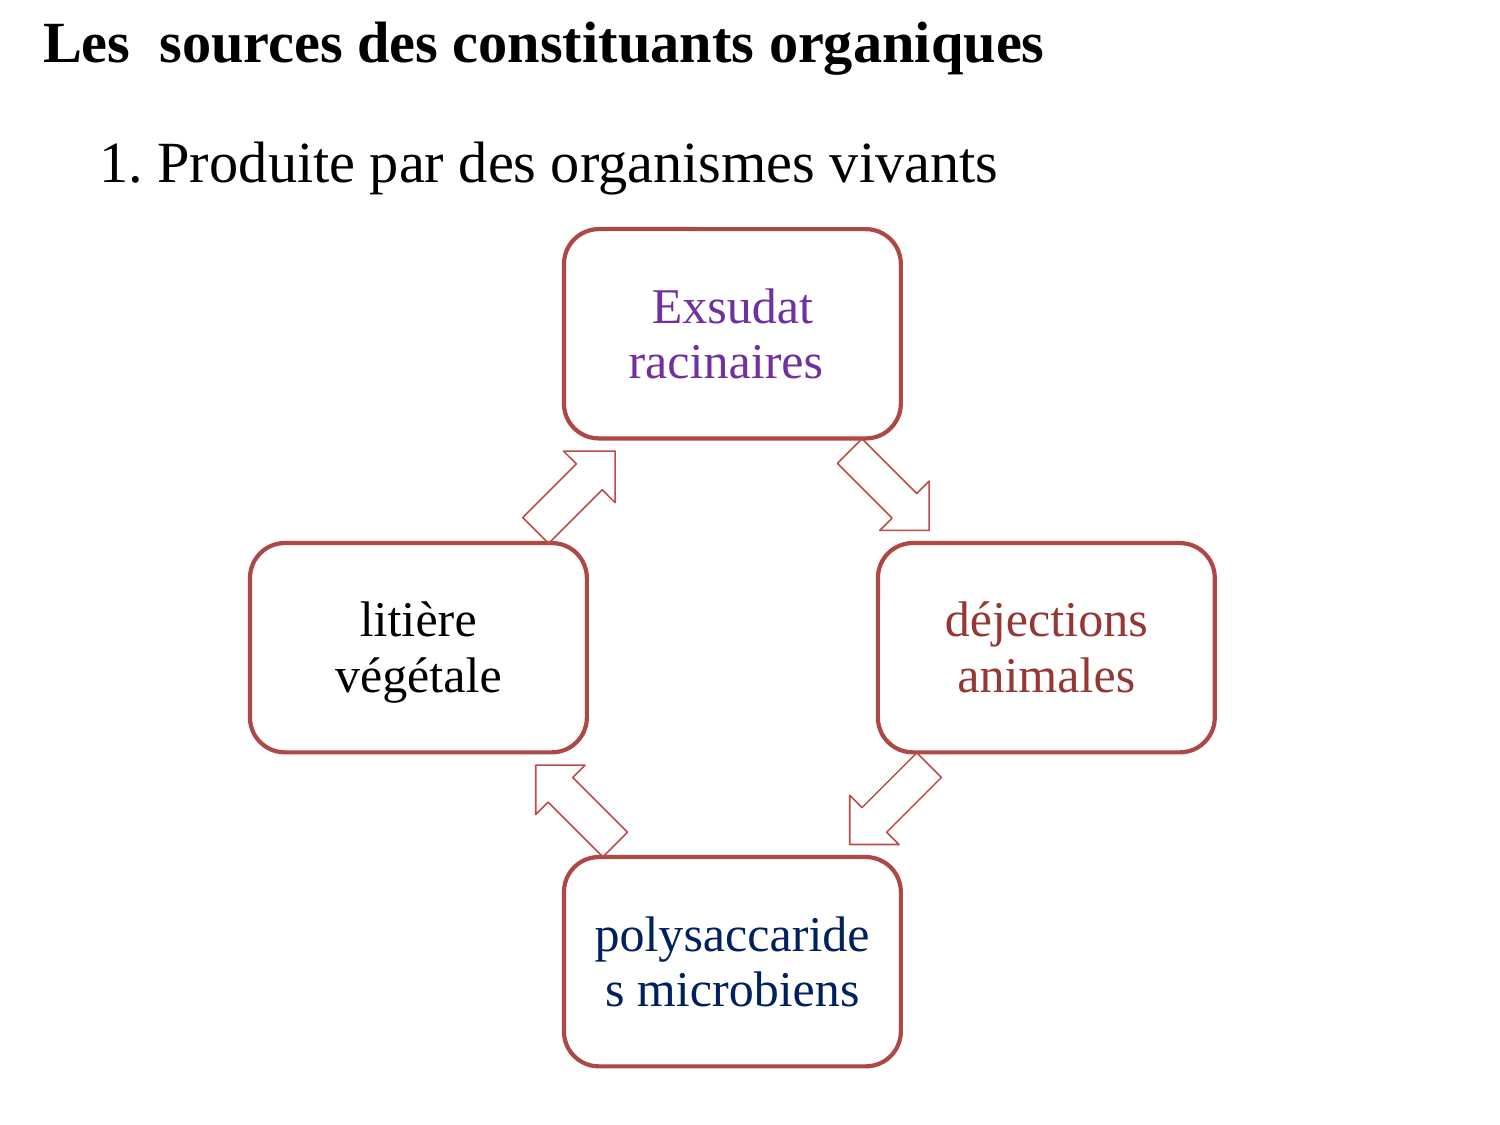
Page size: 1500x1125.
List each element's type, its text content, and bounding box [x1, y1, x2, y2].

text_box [58, 228, 1407, 1067]
text_box 1. Produite par des organismes vivants [84, 117, 1023, 202]
text_box Les sources des constituants organiques [28, 0, 1061, 82]
